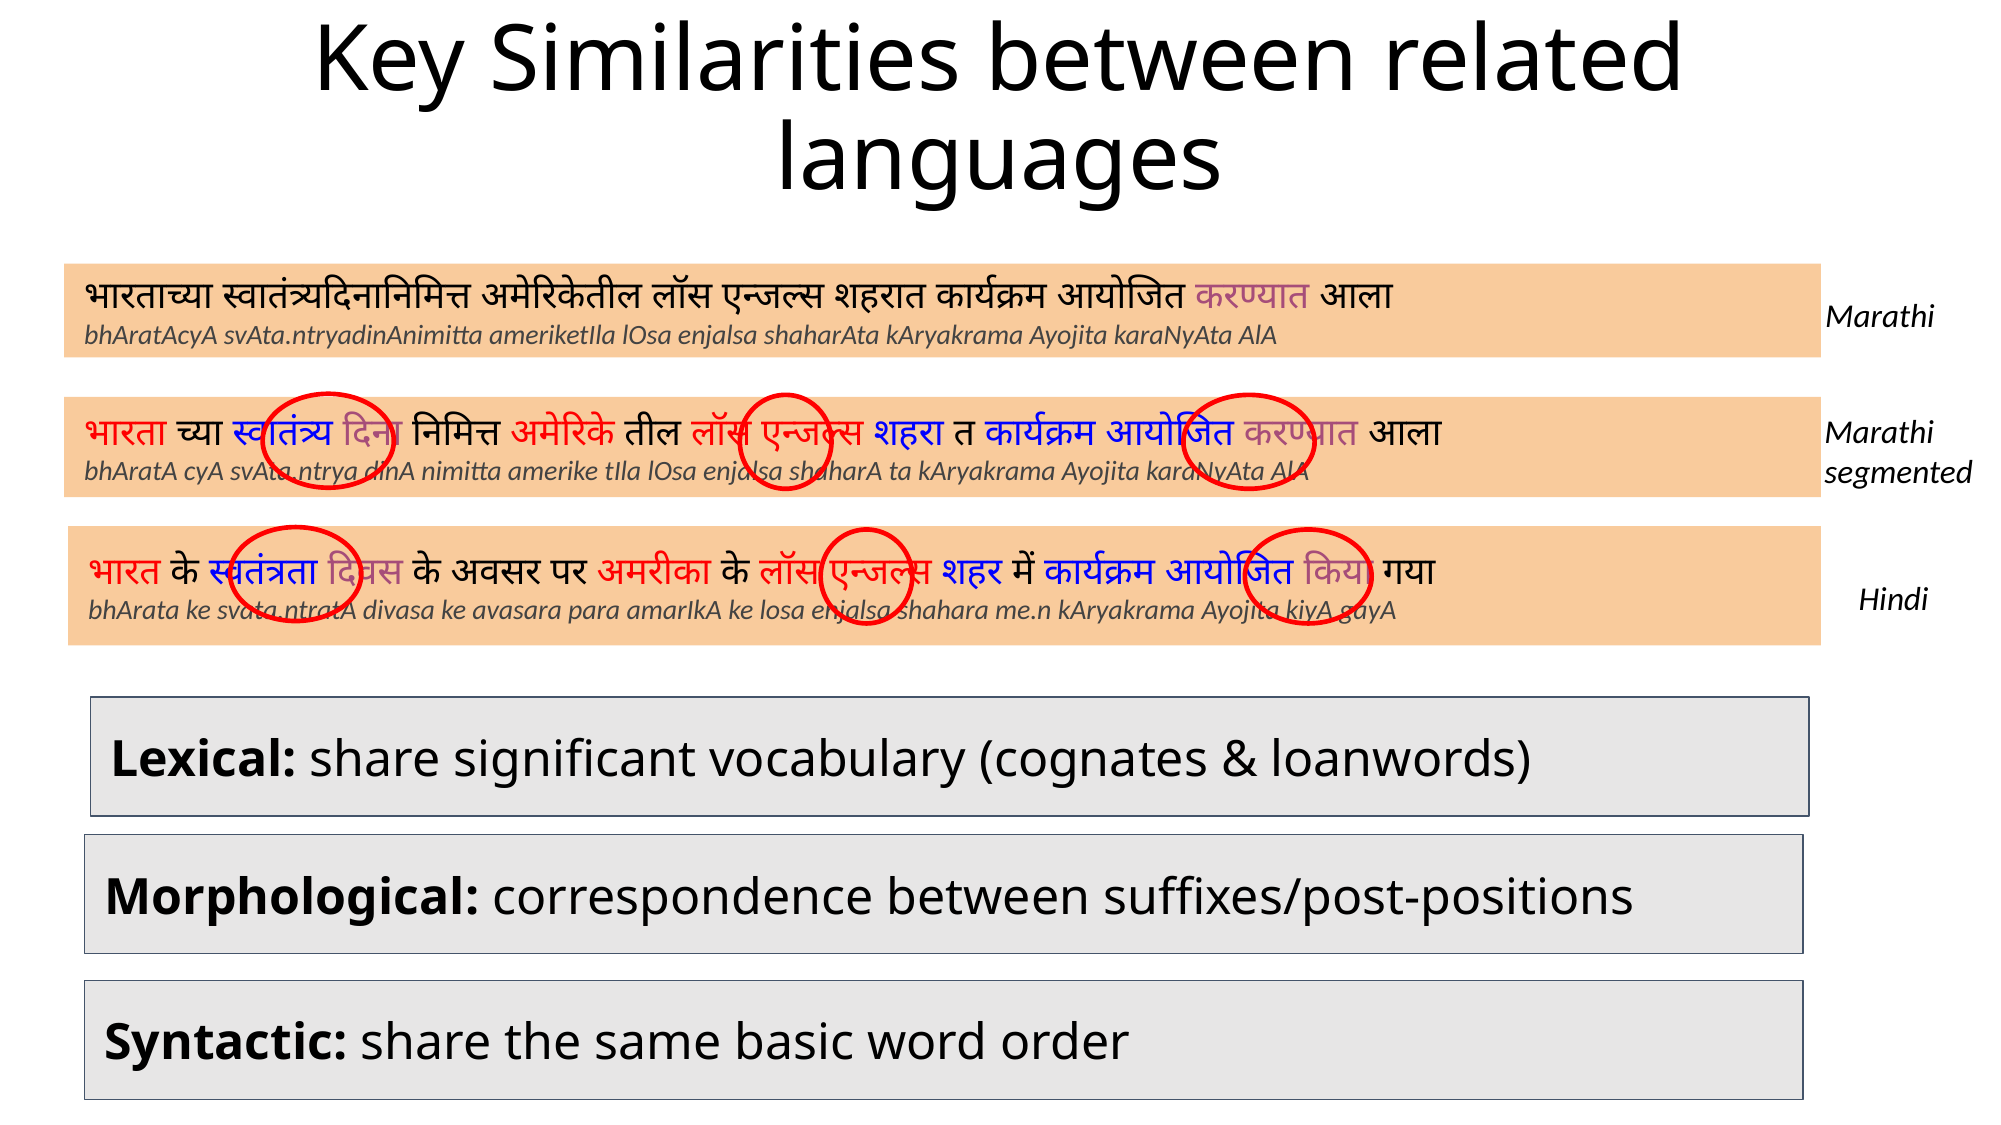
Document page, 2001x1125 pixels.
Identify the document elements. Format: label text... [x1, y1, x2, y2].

text_box भारता च्या स्वातंत्र्य दिना निमित्त अमेरिके तील लॉस एन्जल्स शहरा त कार्यक्रम आयोजित करण्यात आला bhAratA cyA svAta.ntrya dinA nimitta amerike tIla lOsa enjalsa shaharA ta kAryakrama Ayojita karaNyAta AlA [64, 396, 1821, 498]
text_box [820, 529, 913, 624]
text_box भारत के स्वतंत्रता दिवस के अवसर पर अमरीका के लॉस एन्जल्स शहर में कार्यक्रम आयोजित किया गया bhArata ke svata.ntratA divasa ke avasara para amarIkA ke losa enjalsa shahara me.n kAryakrama Ayojita kiyA gayA [68, 526, 1821, 646]
text_box Marathi segmented [1804, 390, 2000, 475]
text_box [230, 527, 362, 622]
text_box Morphological: correspondence between suffixes/post-positions [84, 834, 1803, 954]
text_box [1244, 529, 1372, 624]
text_box भारताच्या स्वातंत्र्यदिनानिमित्त अमेरिकेतील लॉस एन्जल्स शहरात कार्यक्रम आयोजित करण्यात आला bhAratAcyA svAta.ntryadinAnimitta ameriketIla lOsa enjalsa shaharAta kAryakrama Ayojita karaNyAta AlA [64, 263, 1821, 358]
text_box Syntactic: share the same basic word order [84, 980, 1803, 1100]
text_box [262, 393, 394, 488]
text_box Marathi [1805, 273, 1957, 358]
title Key Similarities between related languages [68, 47, 1932, 173]
text_box [1183, 394, 1315, 489]
text_box Lexical: share significant vocabulary (cognates & loanwords) [90, 697, 1810, 817]
text_box [739, 394, 832, 489]
text_box Hindi [1838, 557, 1991, 641]
